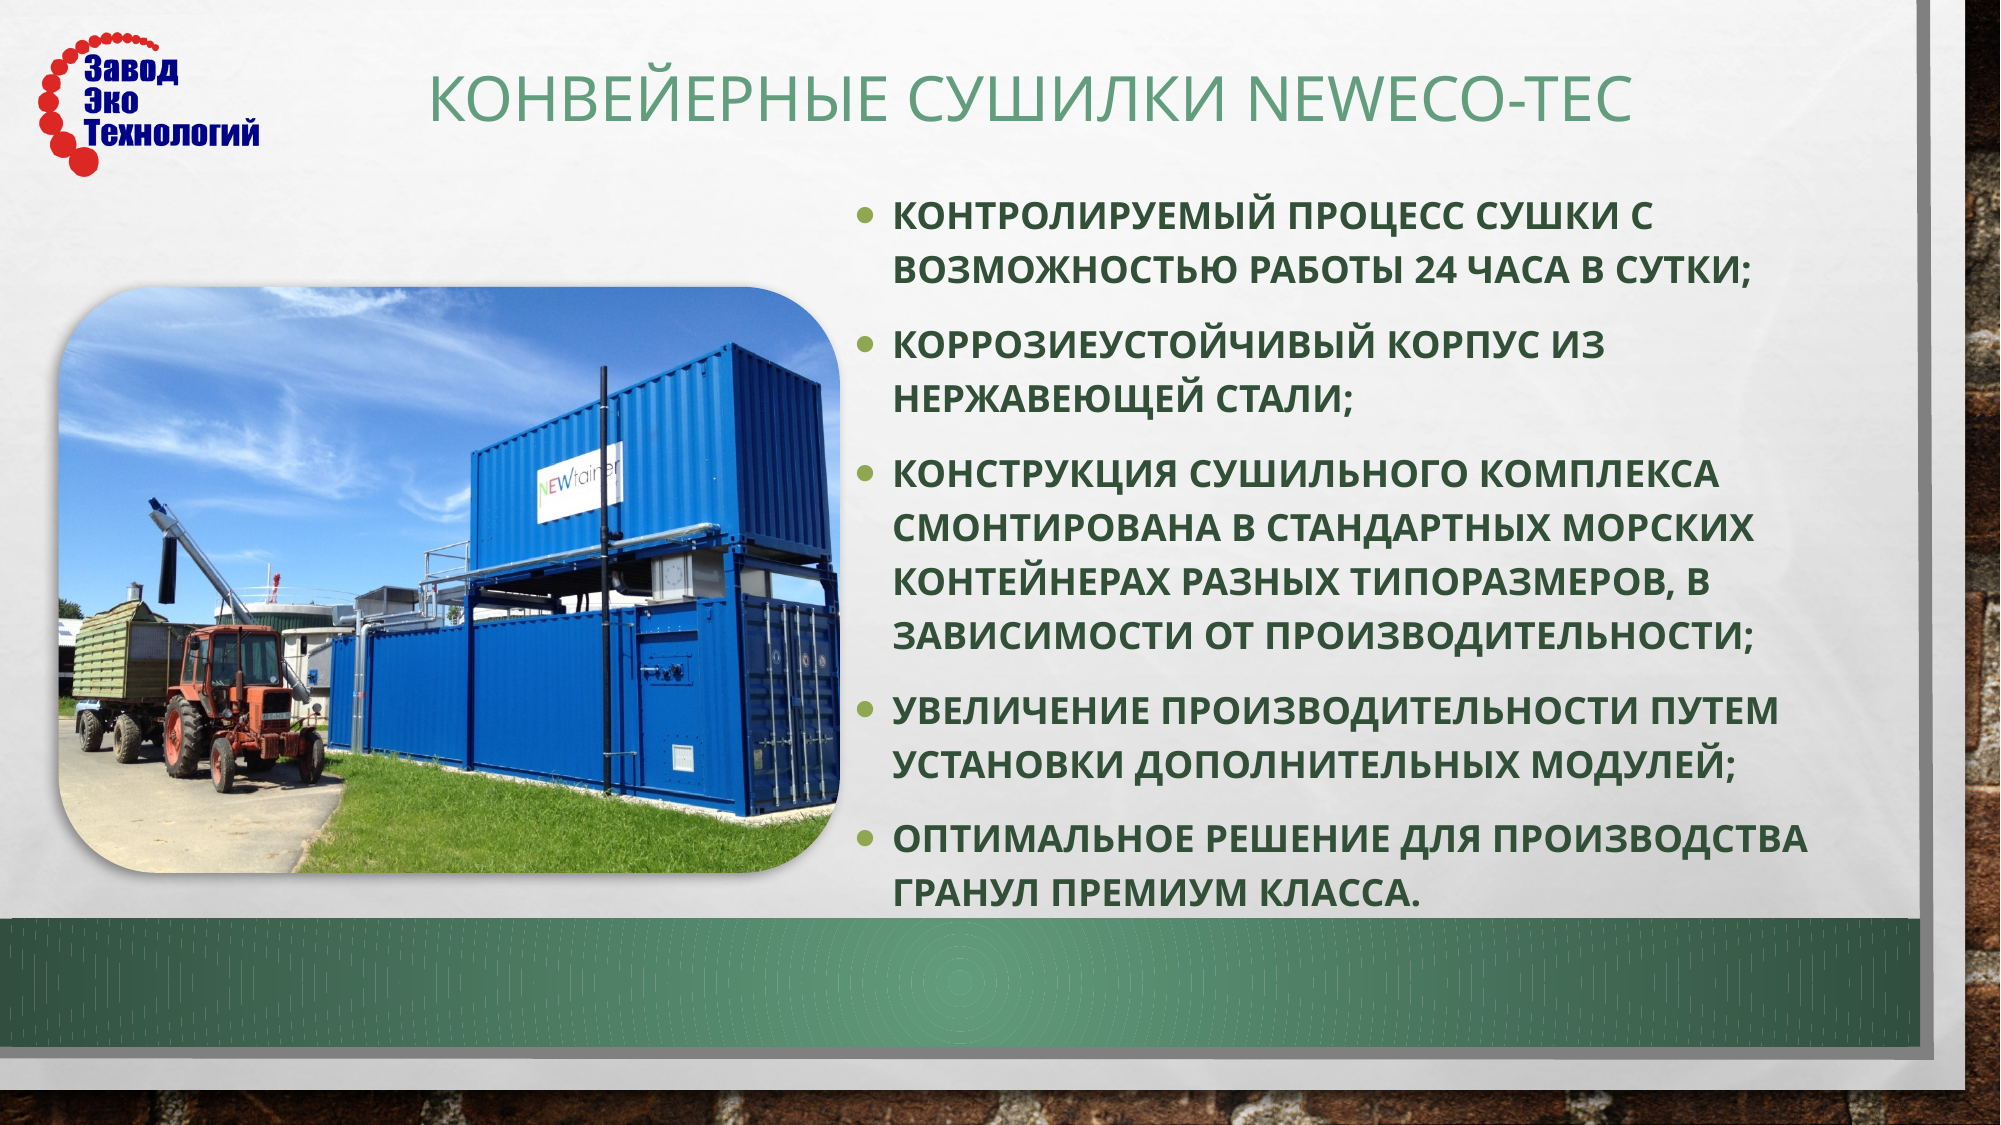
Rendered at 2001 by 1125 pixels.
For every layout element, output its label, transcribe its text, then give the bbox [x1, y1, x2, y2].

title Конвейерные сушилки NewEco-tec [337, 7, 1885, 196]
picture [0, 0, 337, 222]
picture [58, 286, 841, 873]
text_box контролируемый процесс сушки с возможностью работы 24 часа в сутки; коррозиеустойчивый корпус из нержавеющей стали; конструкция сушильного комплекса смонтирована в стандартных морских контейнерах разных типоразмеров, в зависимости от производительности; увеличение производительности путем установки дополнительных модулей; оптимальное решение для производства гранул премиум класса. [839, 175, 1872, 882]
picture [0, 0, 2000, 1125]
